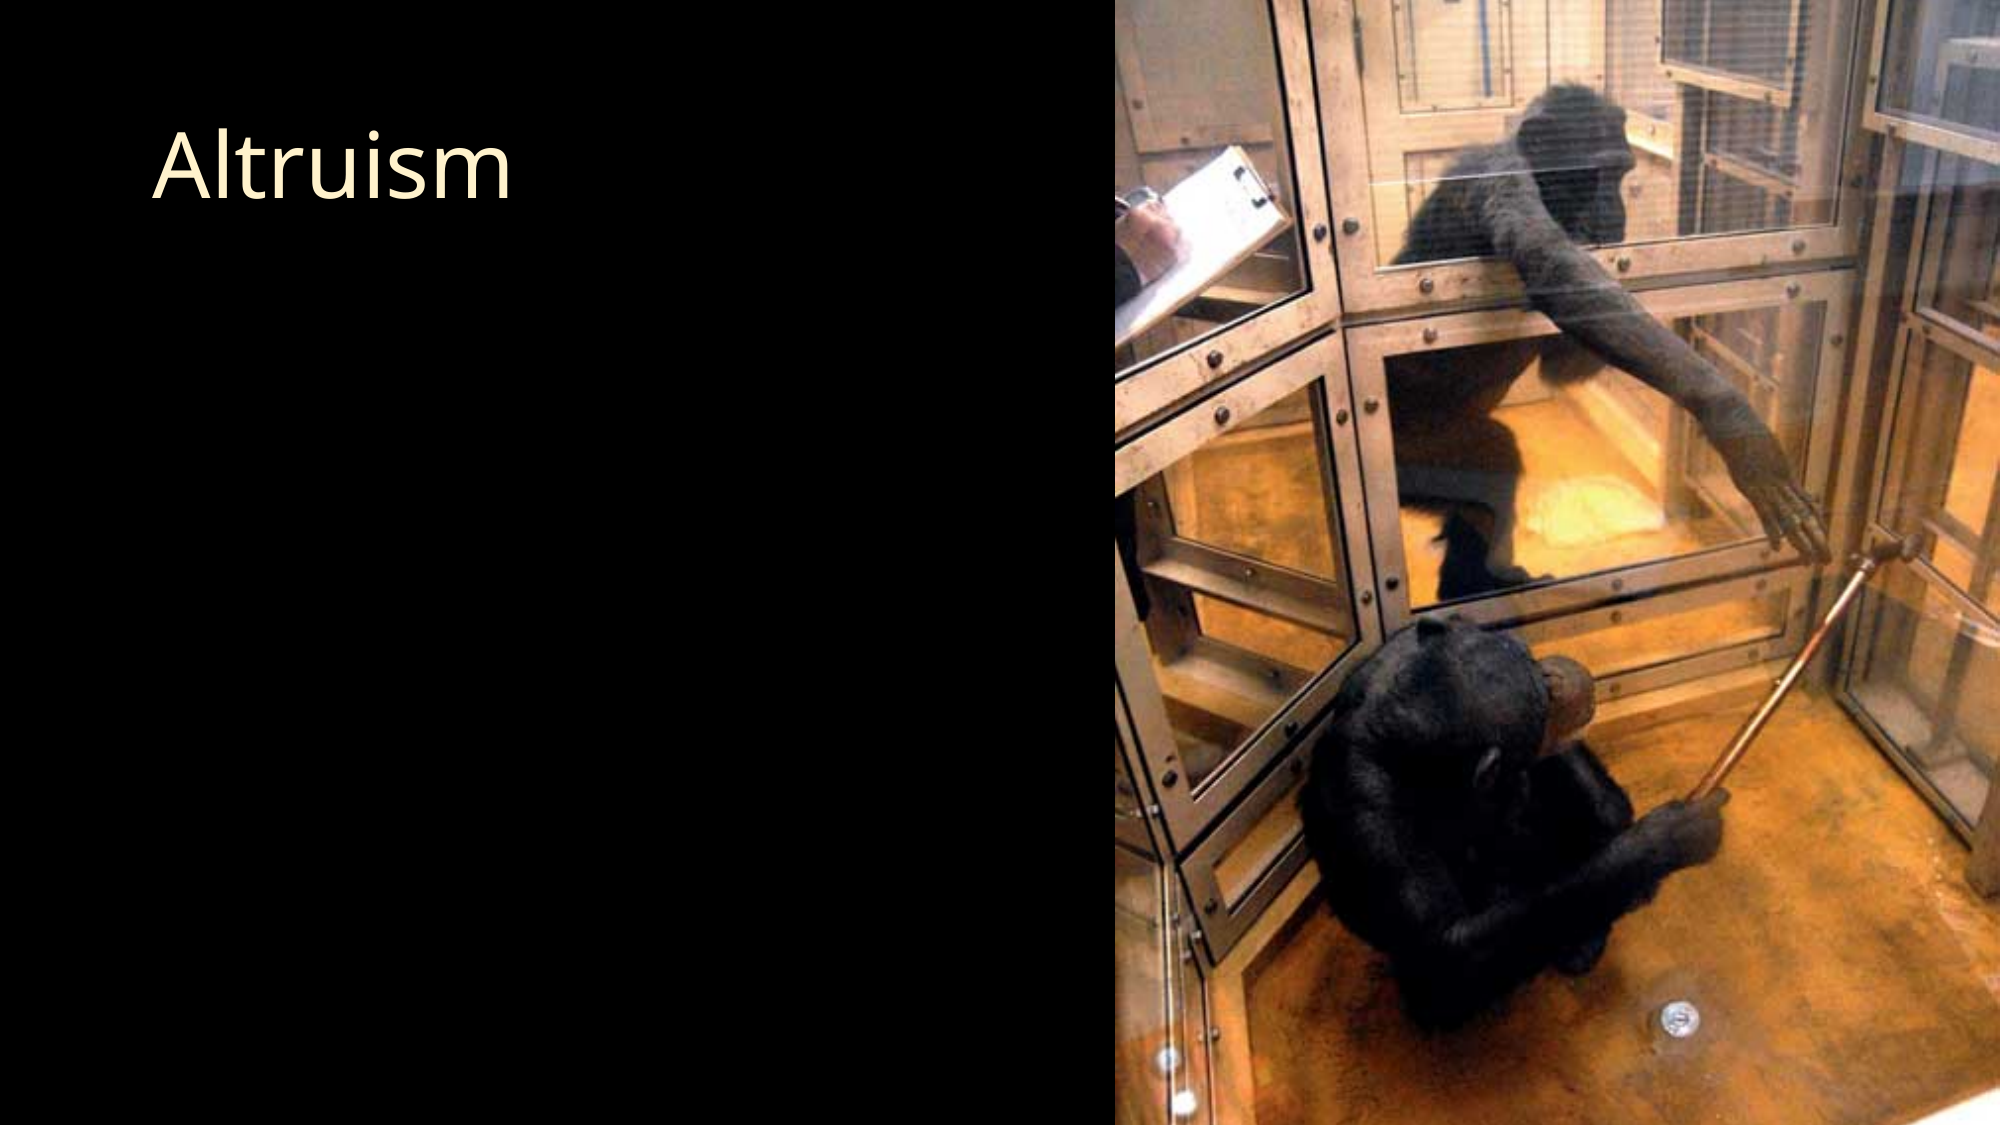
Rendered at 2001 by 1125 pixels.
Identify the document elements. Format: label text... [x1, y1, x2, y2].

title Altruism [137, 59, 1115, 278]
picture [1115, 0, 2000, 1125]
